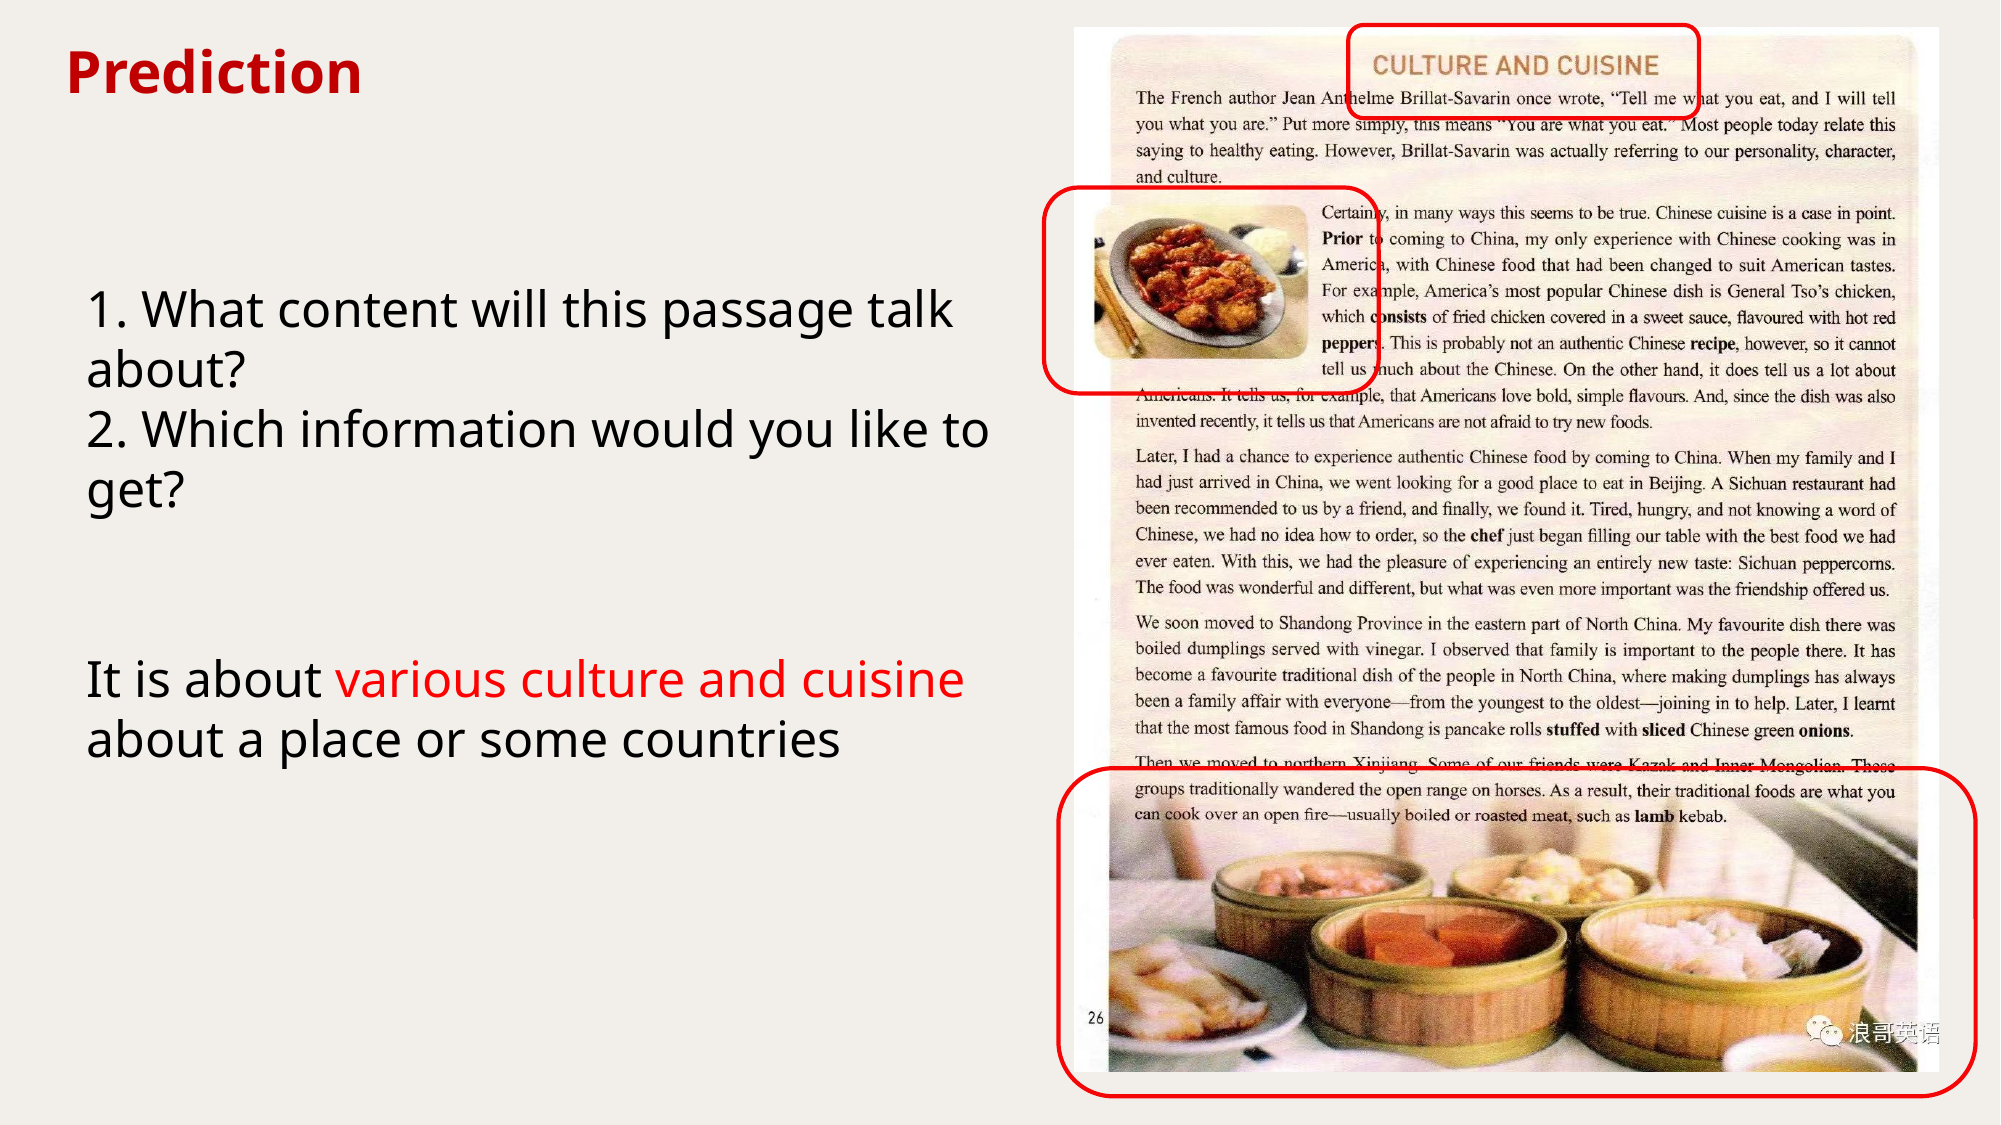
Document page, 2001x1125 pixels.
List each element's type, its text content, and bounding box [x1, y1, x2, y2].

text_box It is about various culture and cuisine about a place or some countries [71, 639, 1020, 775]
text_box Prediction [50, 27, 439, 113]
text_box [1041, 186, 1068, 394]
text_box [1056, 771, 1978, 1099]
text_box 1. What content will this passage talk about? 2. Which information would you like to get? [71, 269, 1020, 525]
picture [1073, 27, 1940, 1072]
